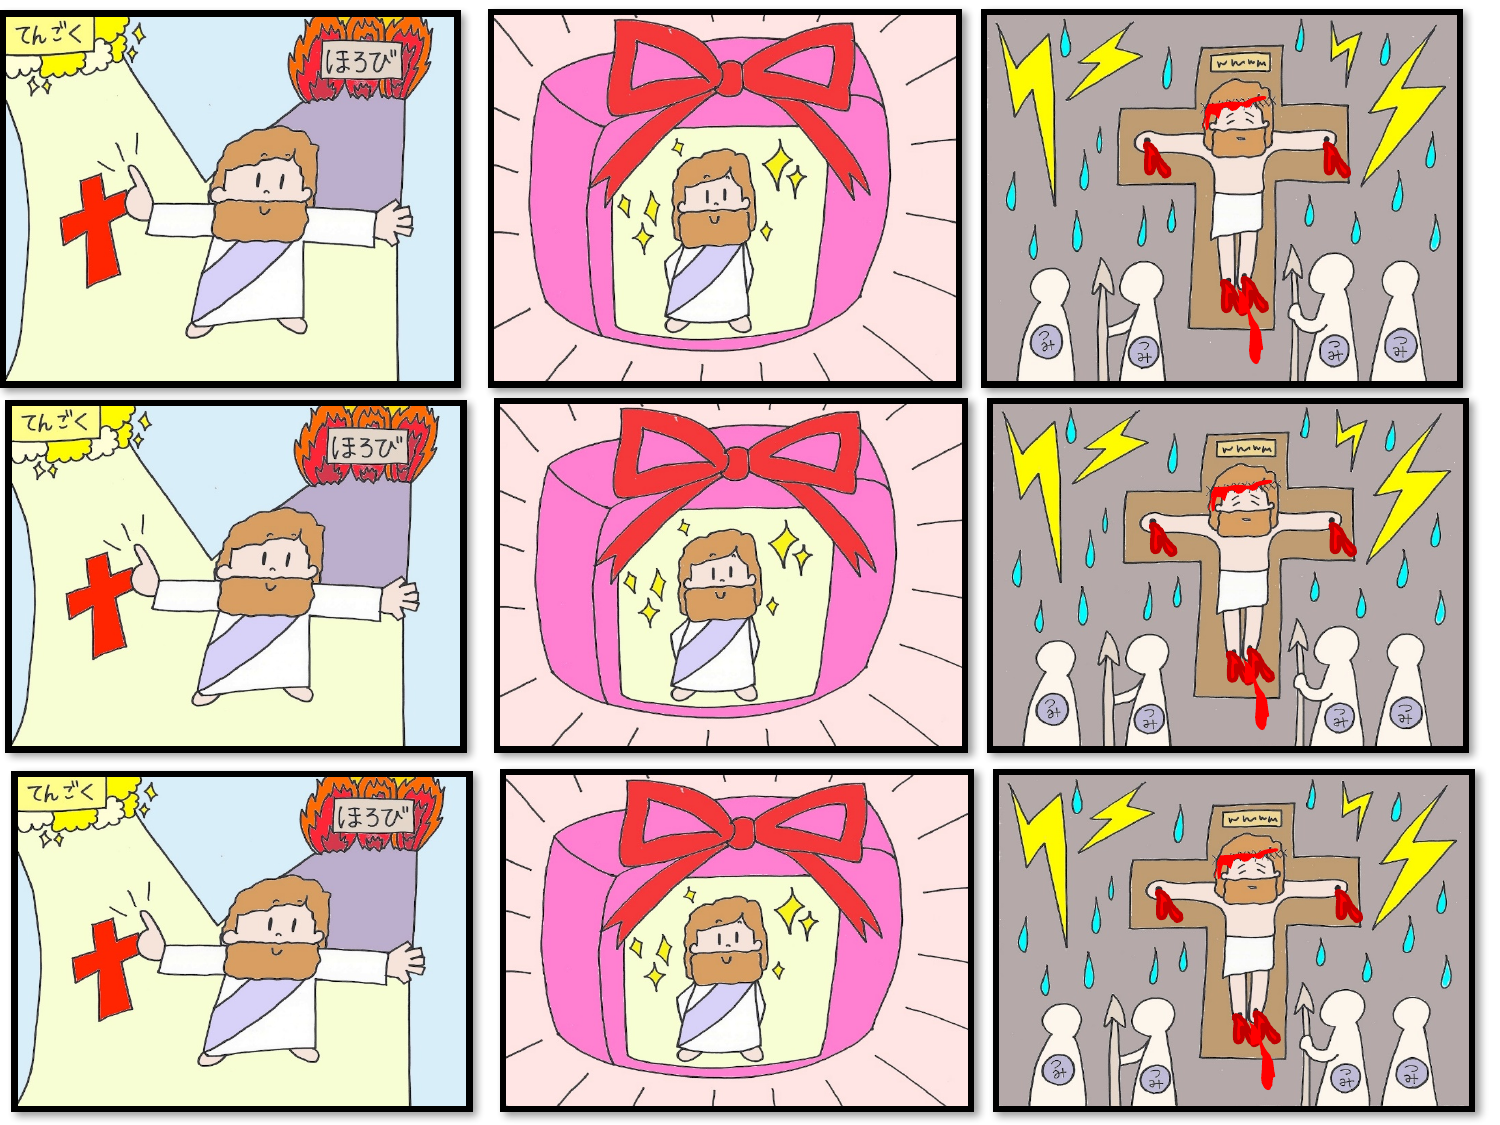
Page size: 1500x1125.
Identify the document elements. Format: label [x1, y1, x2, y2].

text_box [5, 14, 1458, 382]
text_box [11, 403, 1464, 747]
text_box [17, 774, 1470, 1106]
